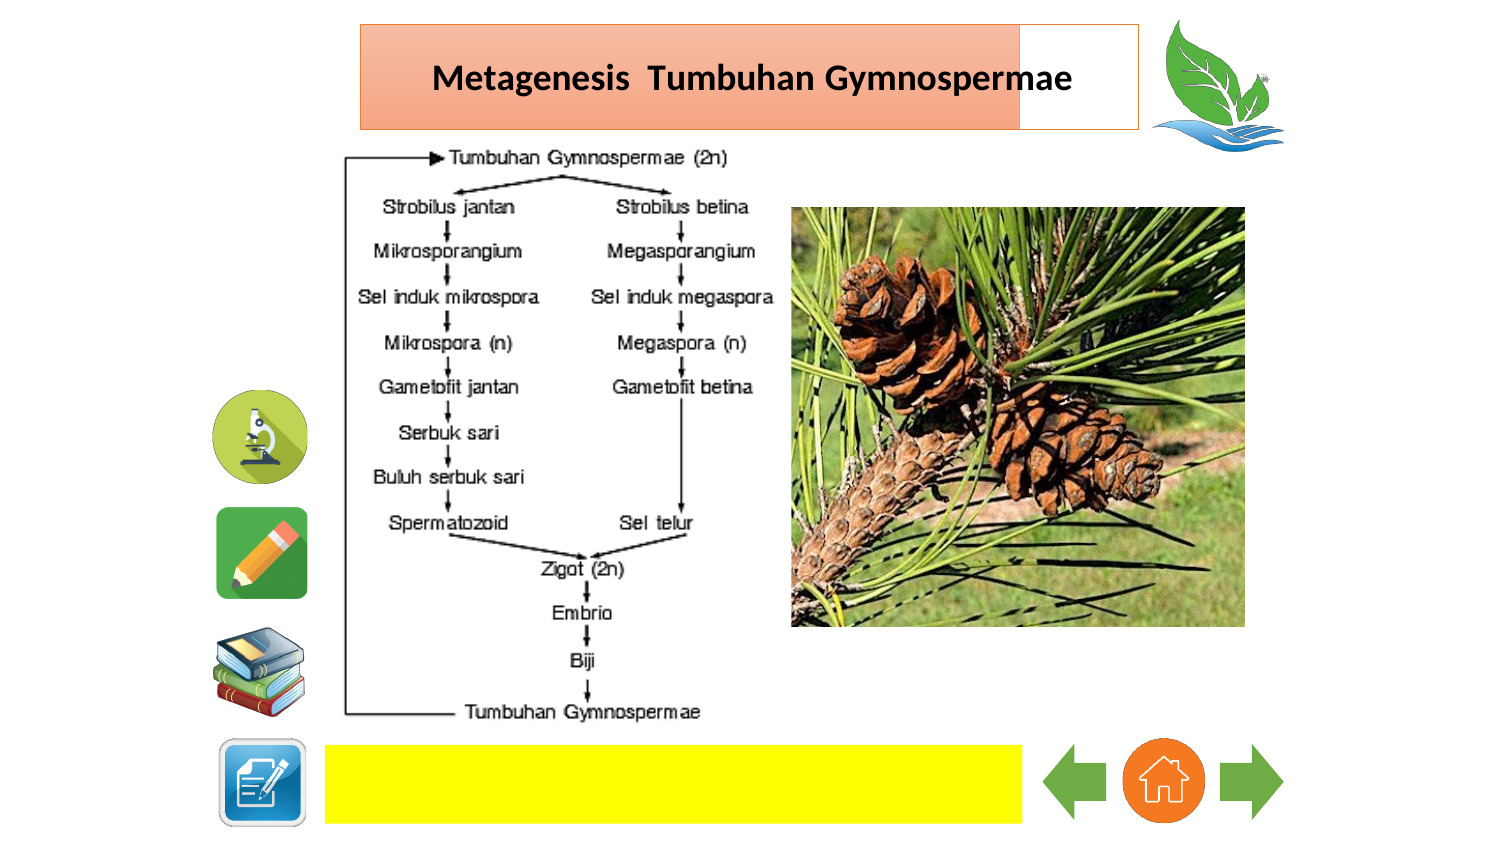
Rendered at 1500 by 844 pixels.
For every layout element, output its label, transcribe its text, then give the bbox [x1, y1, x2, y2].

text_box [791, 207, 1245, 627]
text_box Metagenesis Tumbuhan Gymnospermae [360, 24, 1139, 130]
text_box [324, 138, 792, 733]
text_box [216, 507, 308, 599]
text_box [324, 744, 1023, 824]
text_box [1042, 743, 1107, 820]
text_box [218, 738, 307, 827]
text_box [212, 626, 305, 718]
text_box [1122, 738, 1205, 823]
text_box [212, 390, 308, 484]
text_box [1151, 20, 1284, 152]
text_box [1219, 743, 1284, 820]
